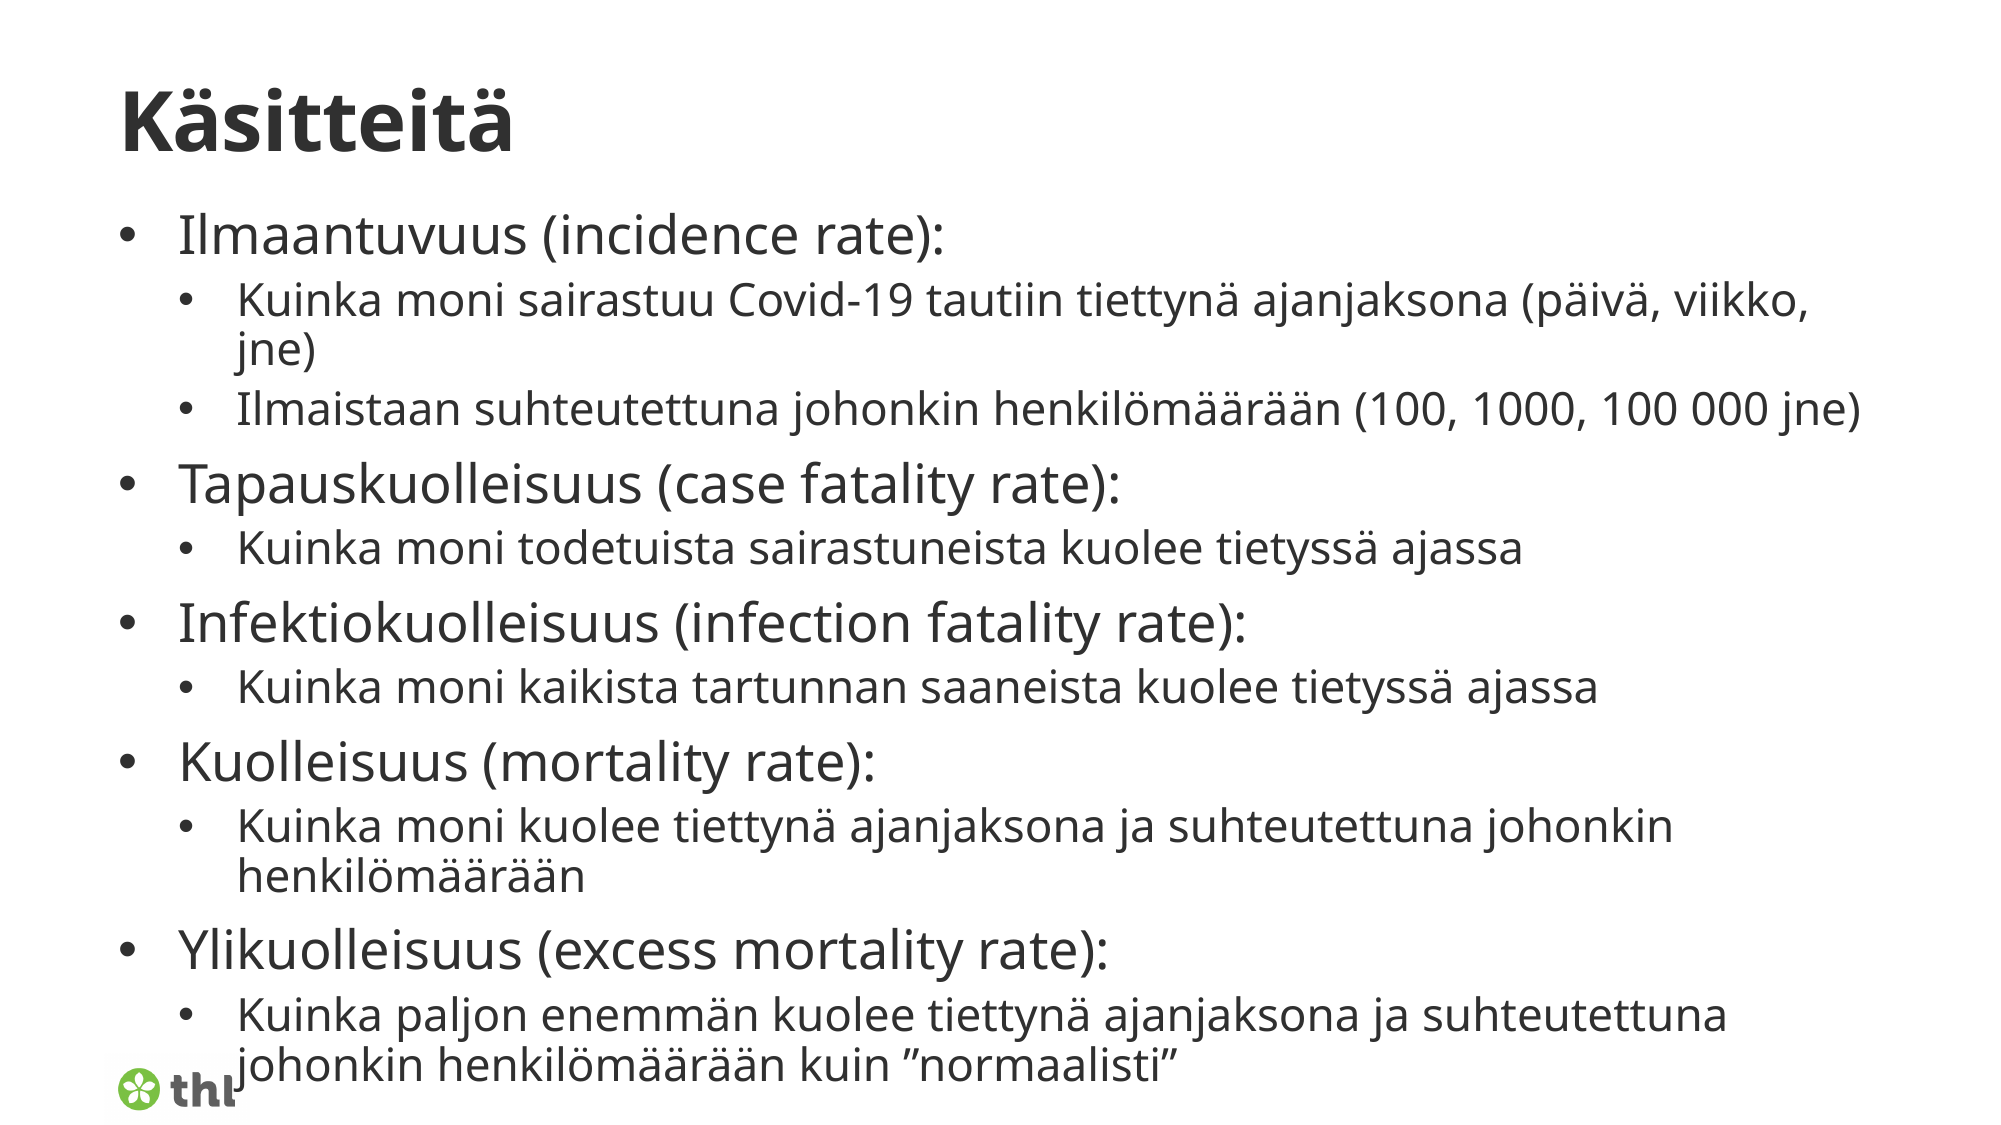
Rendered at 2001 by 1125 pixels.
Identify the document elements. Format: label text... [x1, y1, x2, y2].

picture [104, 1053, 250, 1125]
title Käsitteitä [118, 29, 1883, 196]
list Ilmaantuvuus (incidence rate): Kuinka moni sairastuu Covid-19 tautiin tiettynä ajanjaksona (päivä, viikko, jne) Ilmaistaan suhteutettuna johonkin henkilömäärään (100, 1000, 100 000 jne) Tapauskuolleisuus (case fatality rate): Kuinka moni todetuista sairastuneista kuolee tietyssä ajassa Infektiokuolleisuus (infection fatality rate): Kuinka moni kaikista tartunnan saaneista kuolee tietyssä ajassa Kuolleisuus (mortality rate): Kuinka moni kuolee tiettynä ajanjaksona ja suhteutettuna johonkin henkilömäärään Ylikuolleisuus (excess mortality rate): Kuinka paljon enemmän kuolee tiettynä ajanjaksona ja suhteutettuna johonkin henkilömäärään kuin ”normaalisti” [118, 196, 1883, 964]
